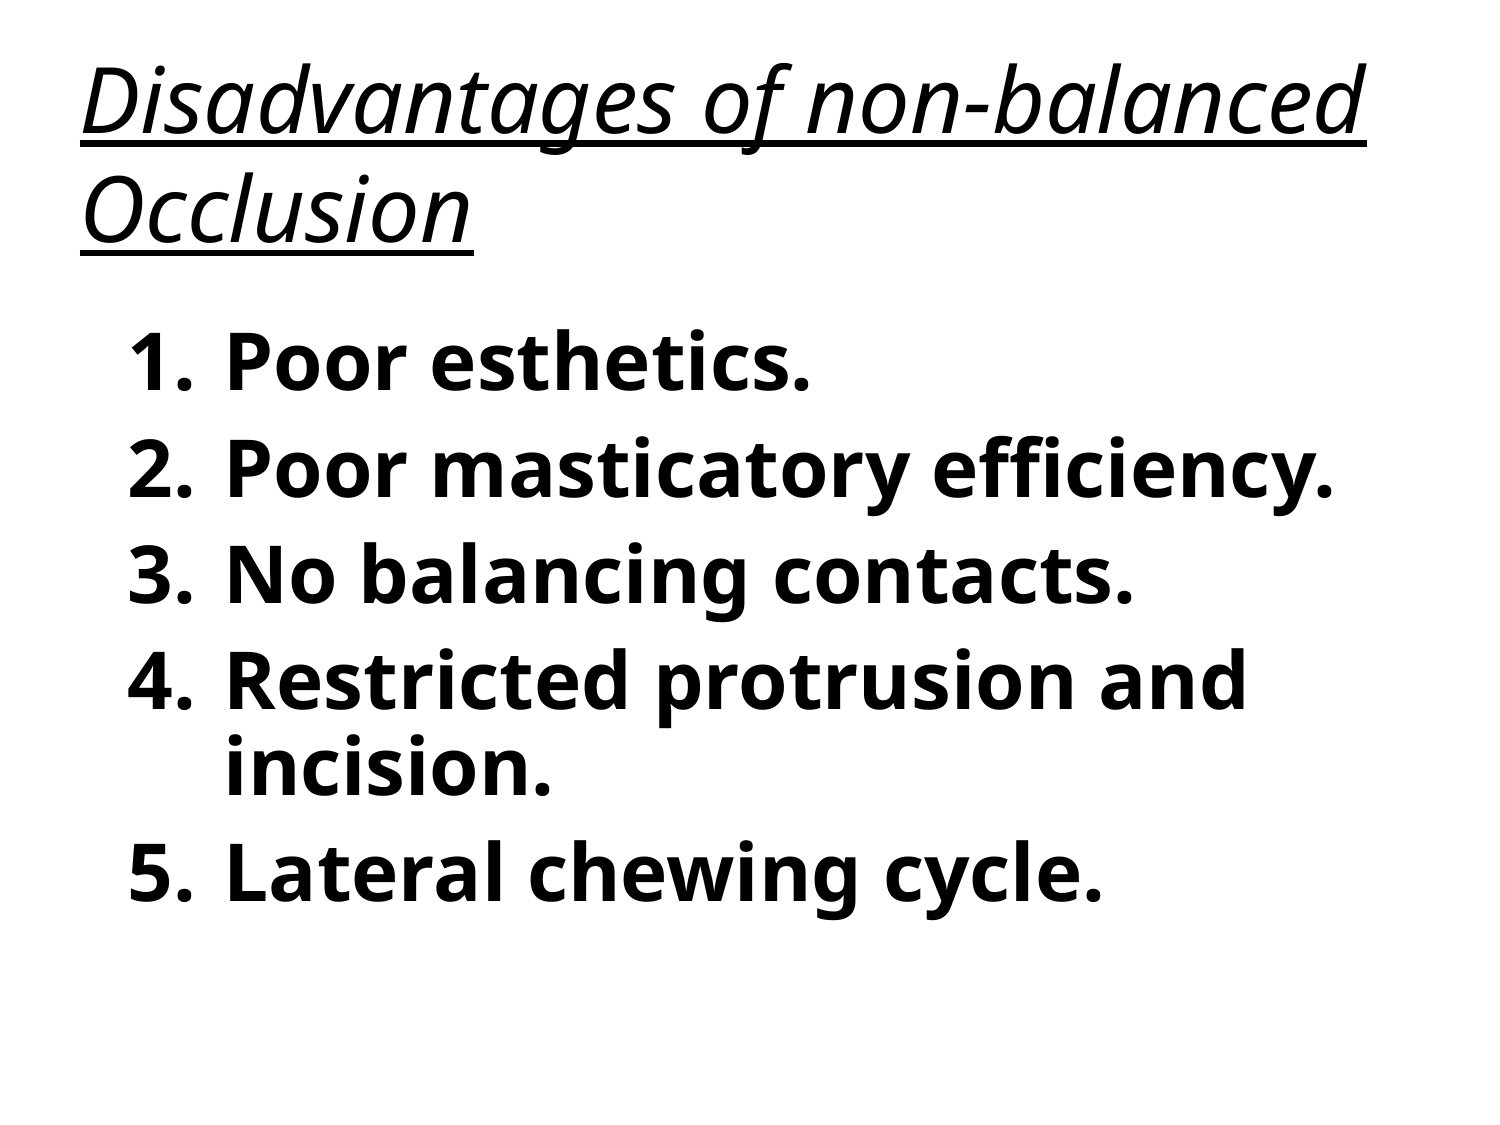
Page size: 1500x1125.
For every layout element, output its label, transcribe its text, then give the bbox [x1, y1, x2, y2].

list Poor esthetics. Poor masticatory efficiency. No balancing contacts. Restricted protrusion and incision. Lateral chewing cycle. [112, 314, 1388, 990]
text_box Disadvantages of non-balanced Occlusion [64, 42, 1500, 261]
